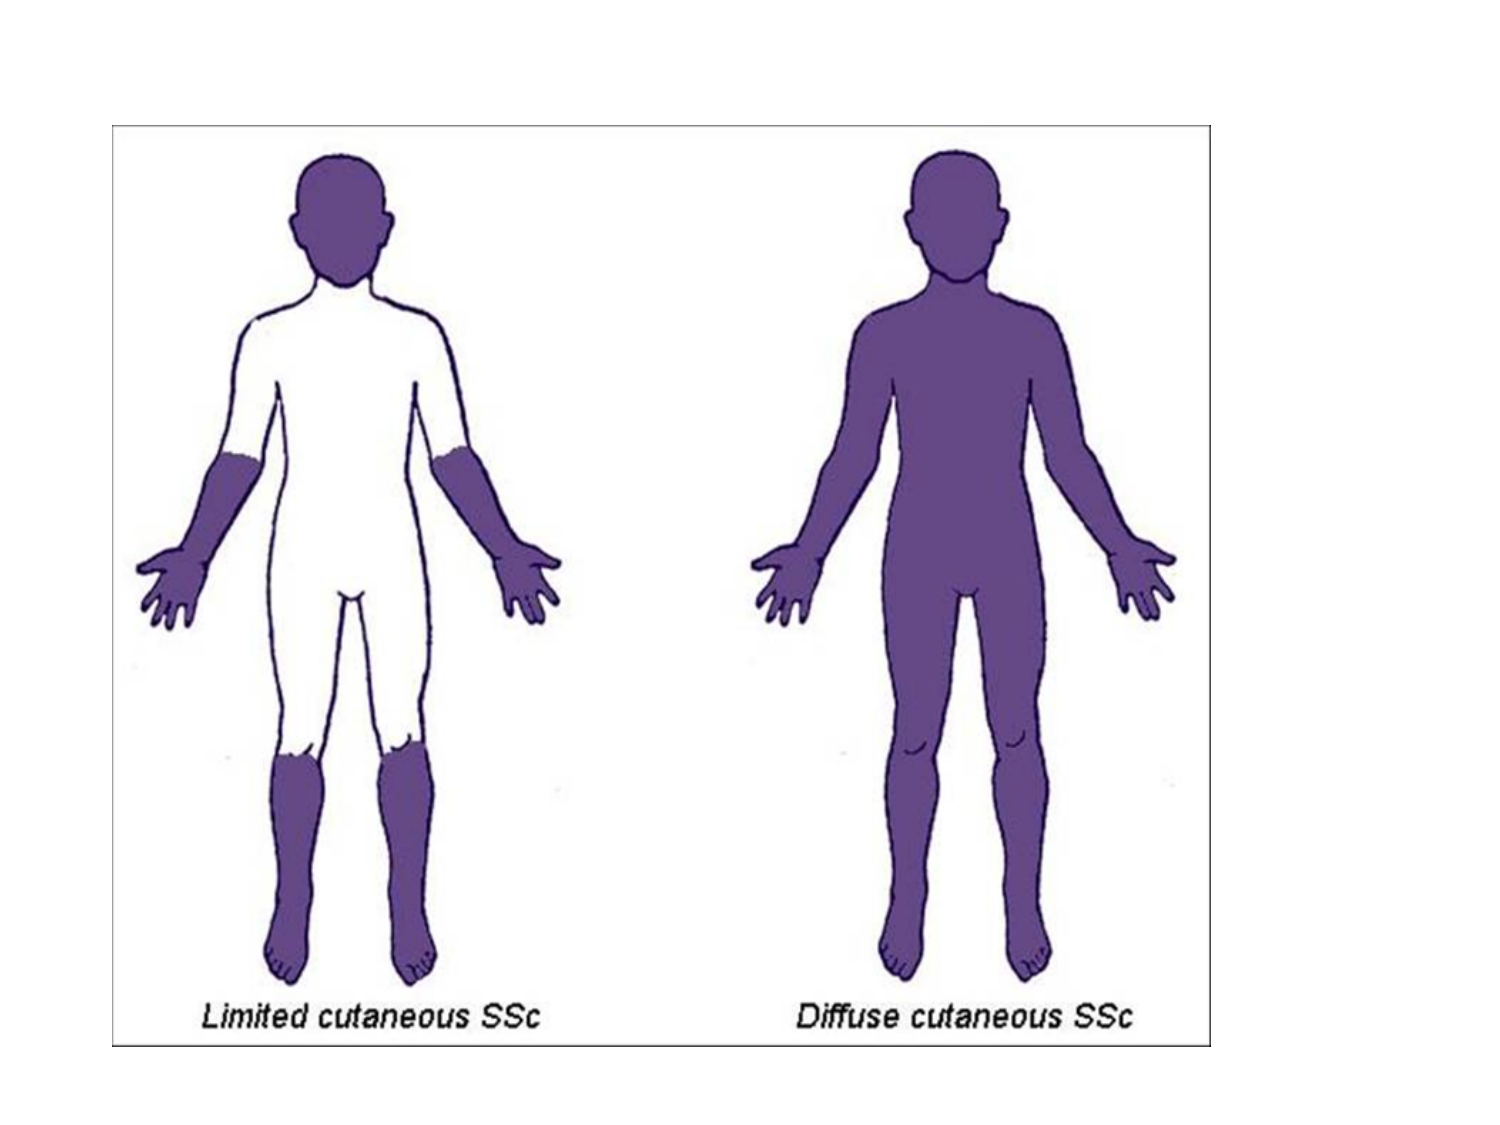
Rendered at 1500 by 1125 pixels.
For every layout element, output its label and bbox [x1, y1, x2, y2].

picture [111, 125, 1211, 1047]
